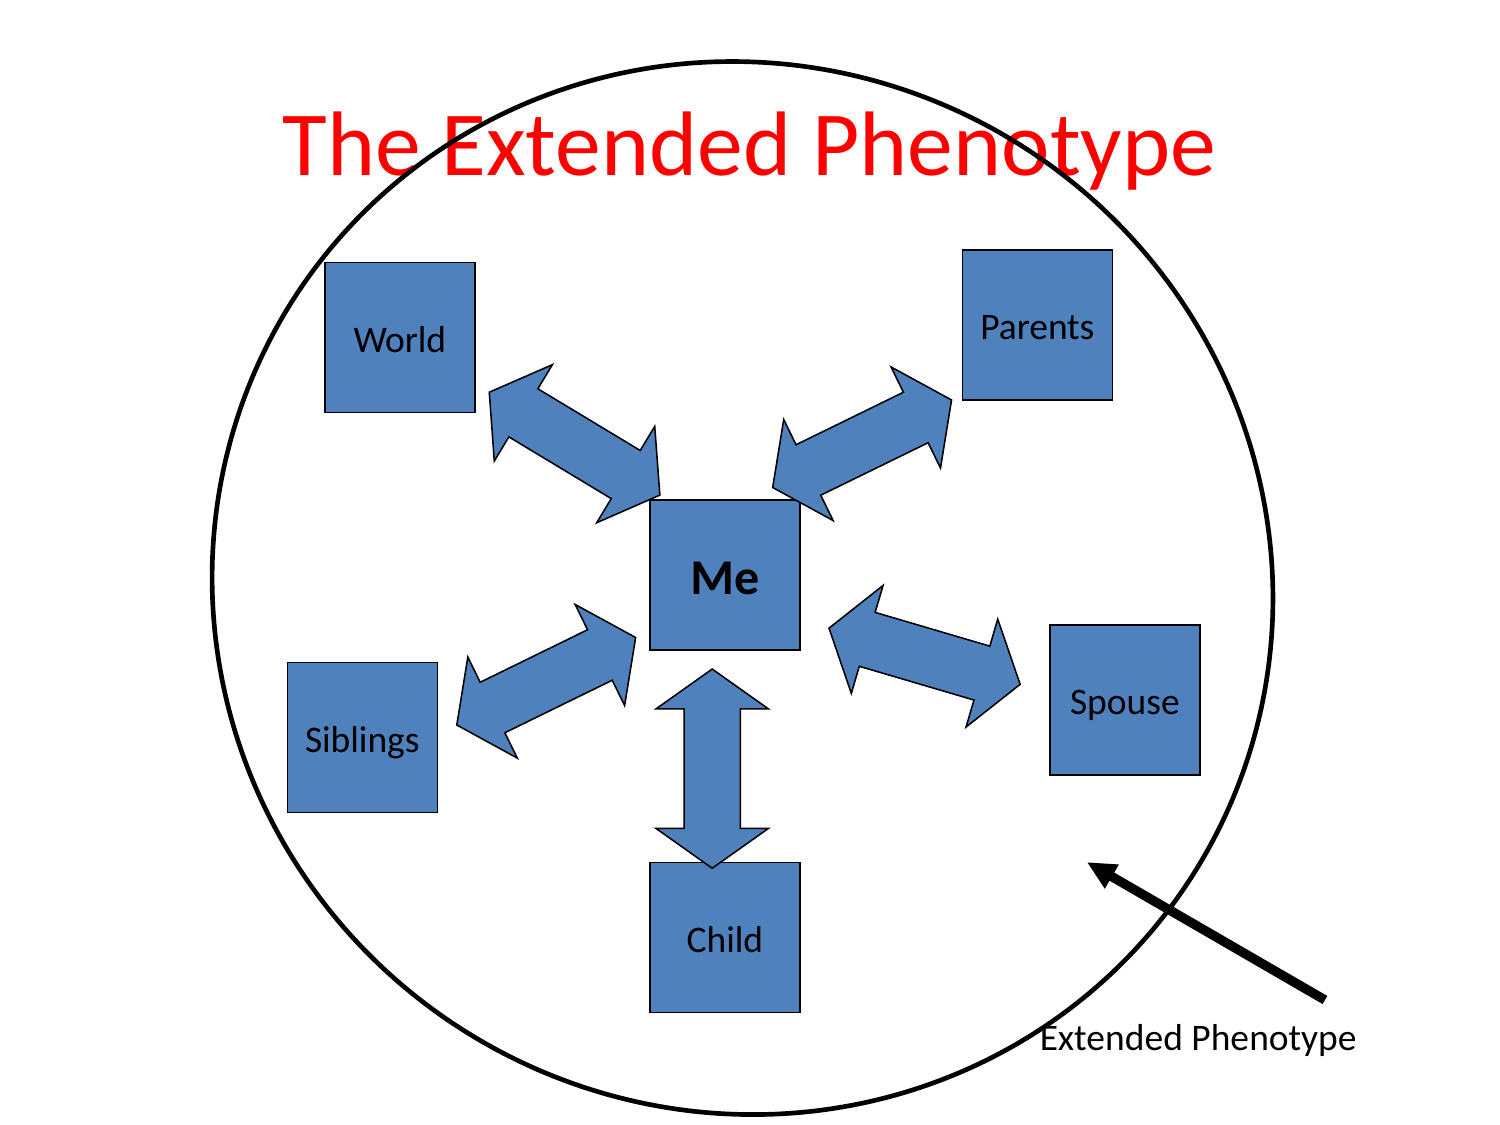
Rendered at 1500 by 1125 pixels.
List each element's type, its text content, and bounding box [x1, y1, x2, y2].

text_box [212, 61, 1273, 1115]
text_box [1087, 862, 1326, 1001]
title The Extended Phenotype [75, 45, 1425, 233]
text_box Extended Phenotype [1025, 1005, 1500, 1066]
